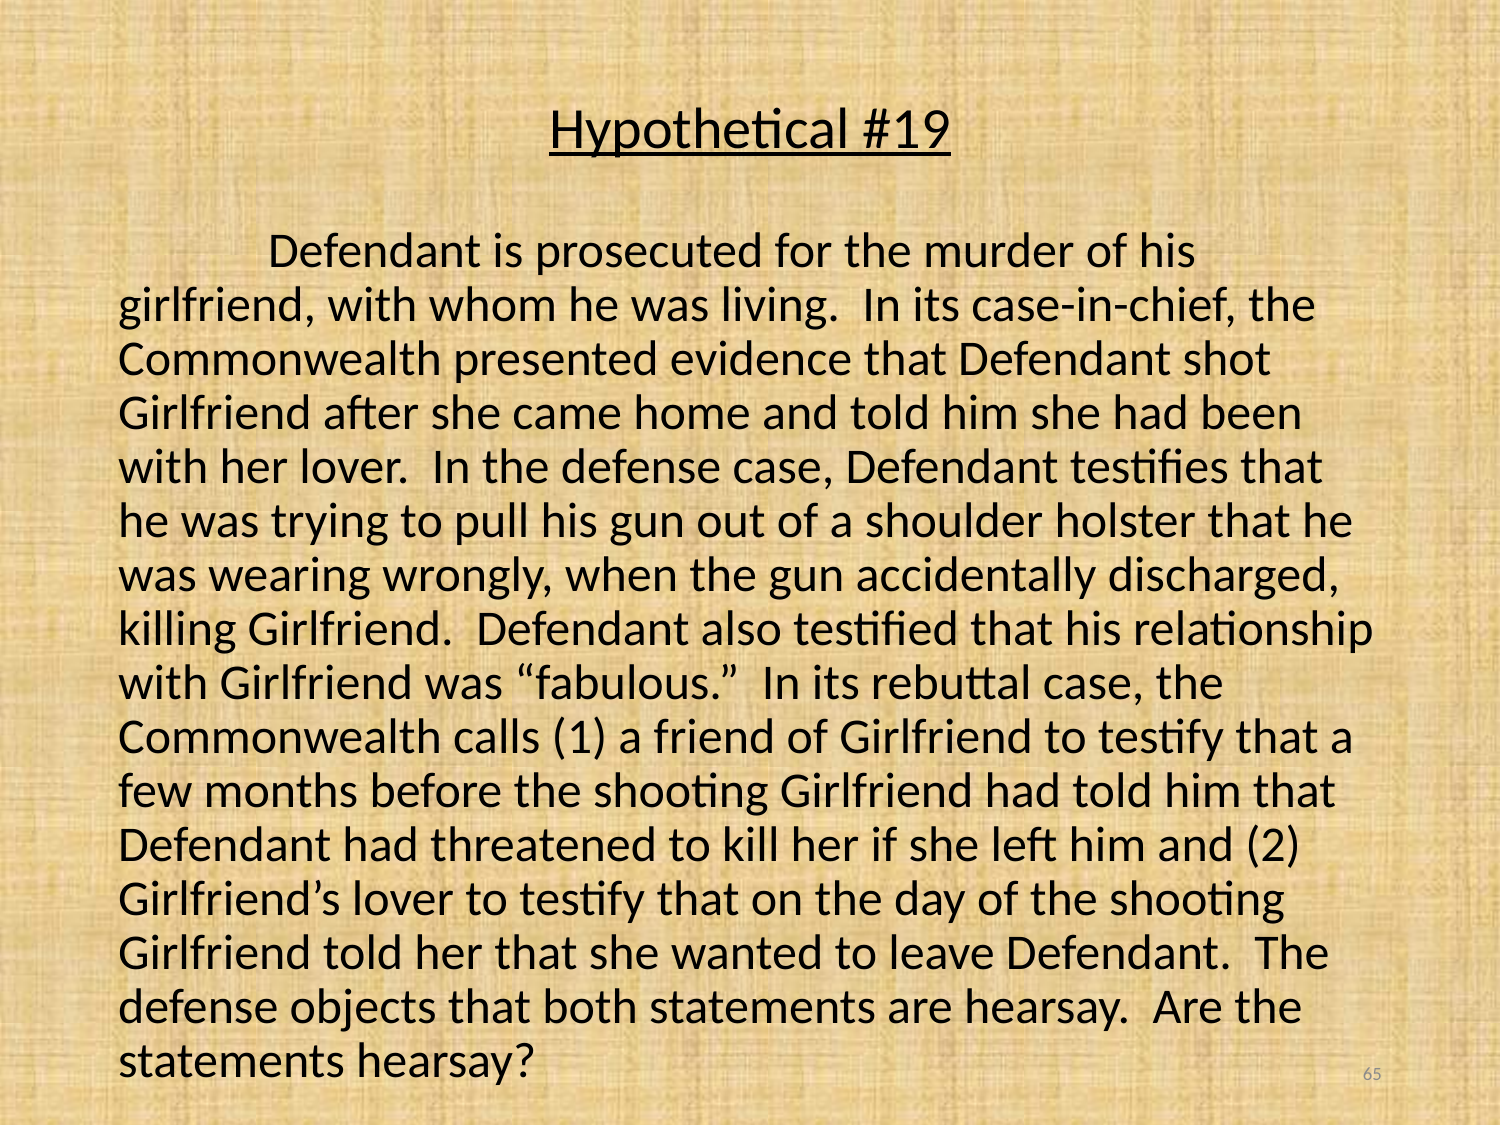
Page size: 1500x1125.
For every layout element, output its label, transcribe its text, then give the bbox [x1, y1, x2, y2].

list Defendant is prosecuted for the murder of his girlfriend, with whom he was living. In its case-in-chief, the Commonwealth presented evidence that Defendant shot Girlfriend after she came home and told him she had been with her lover. In the defense case, Defendant testifies that he was trying to pull his gun out of a shoulder holster that he was wearing wrongly, when the gun accidentally discharged, killing Girlfriend. Defendant also testified that his relationship with Girlfriend was “fabulous.” In its rebuttal case, the Commonwealth calls (1) a friend of Girlfriend to testify that a few months before the shooting Girlfriend had told him that Defendant had threatened to kill her if she left him and (2) Girlfriend’s lover to testify that on the day of the shooting Girlfriend told her that she wanted to leave Defendant. The defense objects that both statements are hearsay. Are the statements hearsay? [103, 216, 1397, 1125]
title Hypothetical #19 [103, 59, 1397, 200]
slide_number 65 [1059, 1042, 1397, 1103]
picture [0, 0, 1500, 1125]
